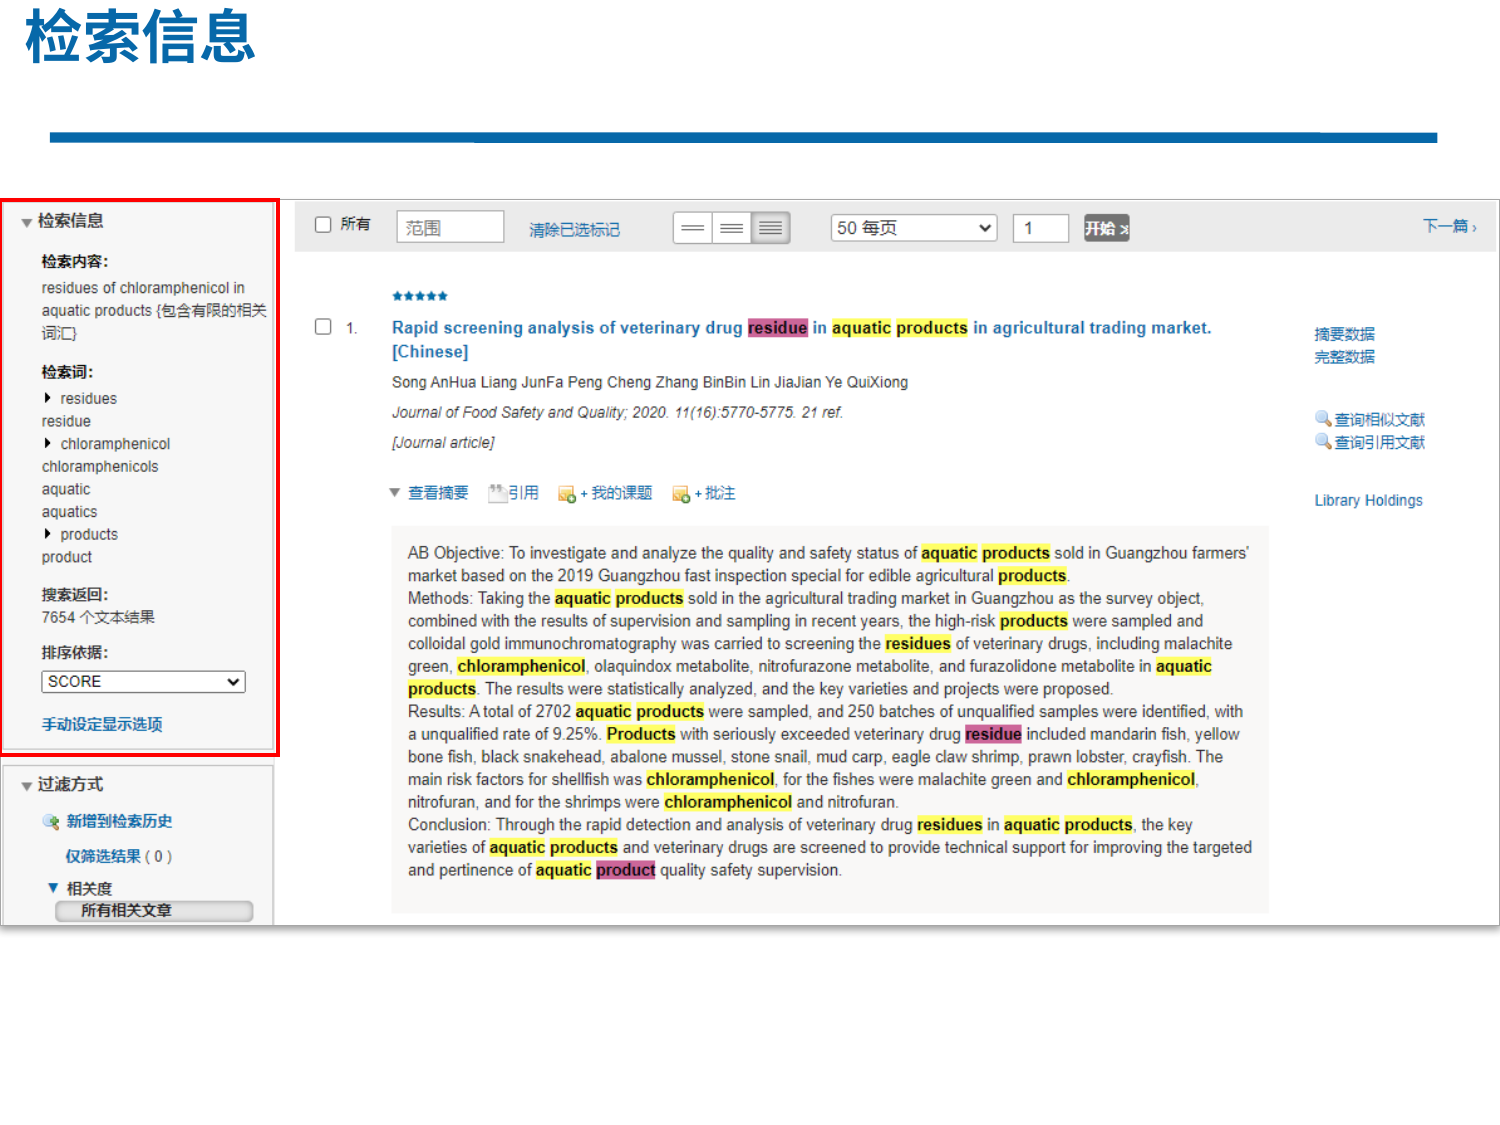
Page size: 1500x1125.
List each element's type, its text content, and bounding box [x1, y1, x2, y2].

picture [0, 199, 1500, 926]
title 检索信息 [24, 0, 1444, 154]
